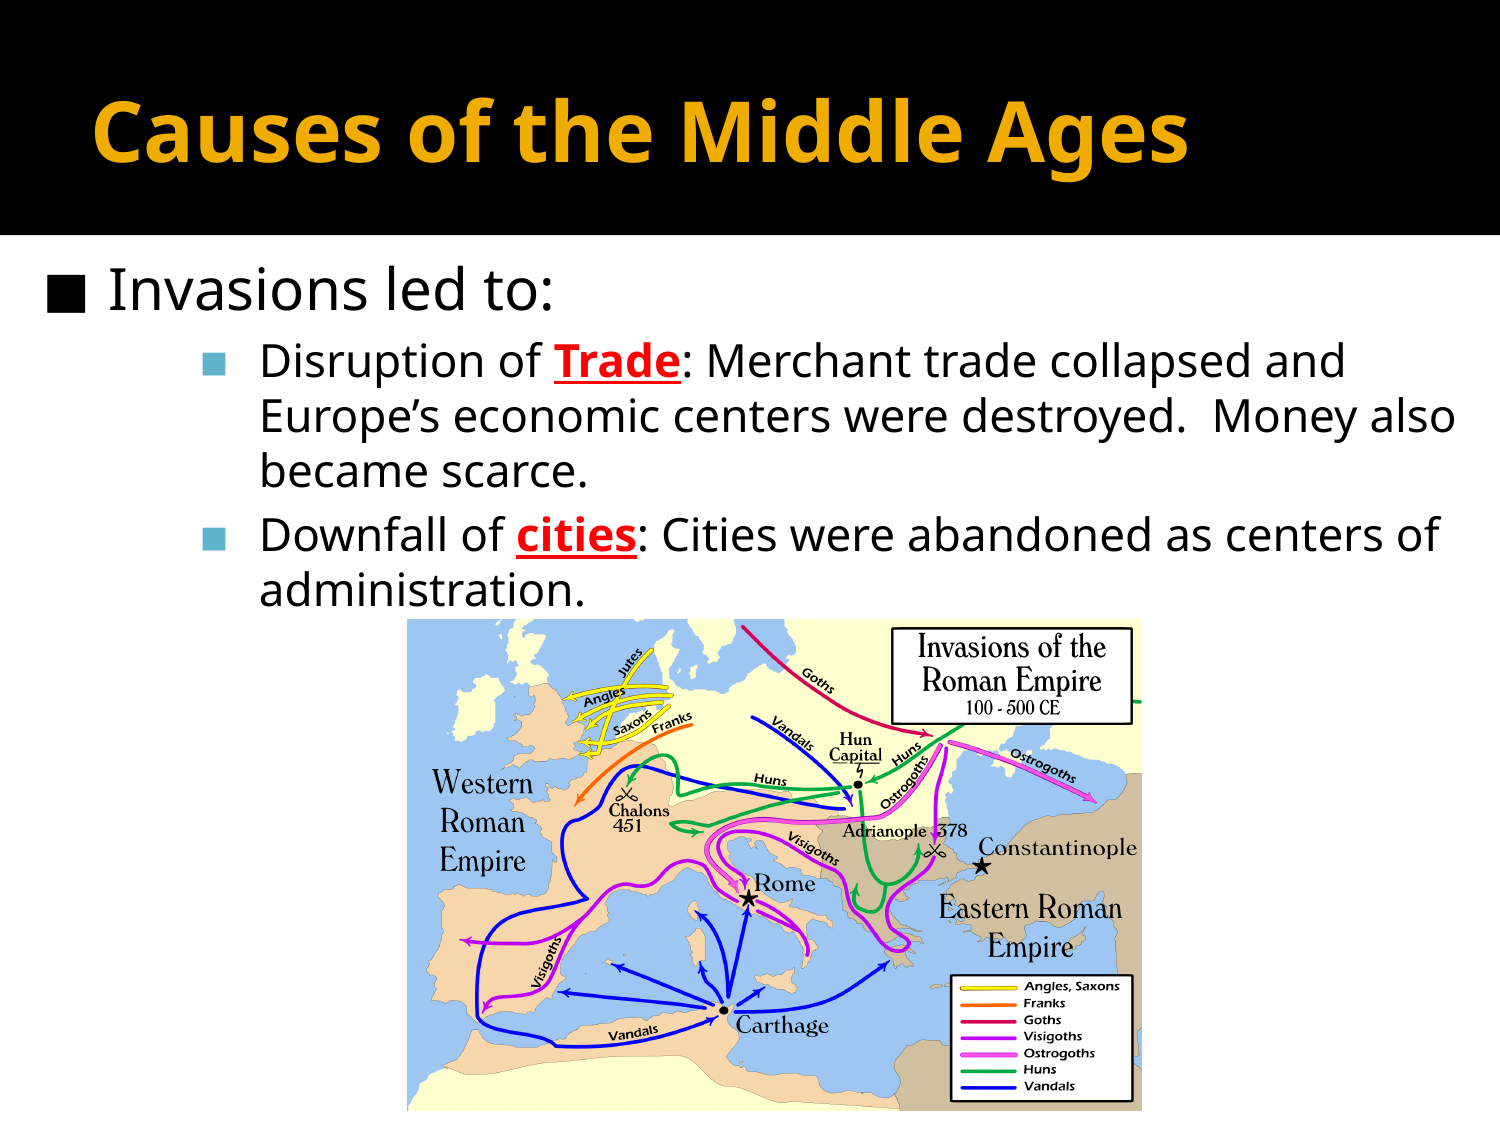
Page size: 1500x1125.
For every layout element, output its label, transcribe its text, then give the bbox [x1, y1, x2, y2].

title Causes of the Middle Ages [75, 25, 1425, 231]
list Invasions led to: Disruption of Trade: Merchant trade collapsed and Europe’s economic centers were destroyed. Money also became scarce. Downfall of cities: Cities were abandoned as centers of administration. [0, 237, 1500, 1050]
picture [407, 619, 1142, 1111]
